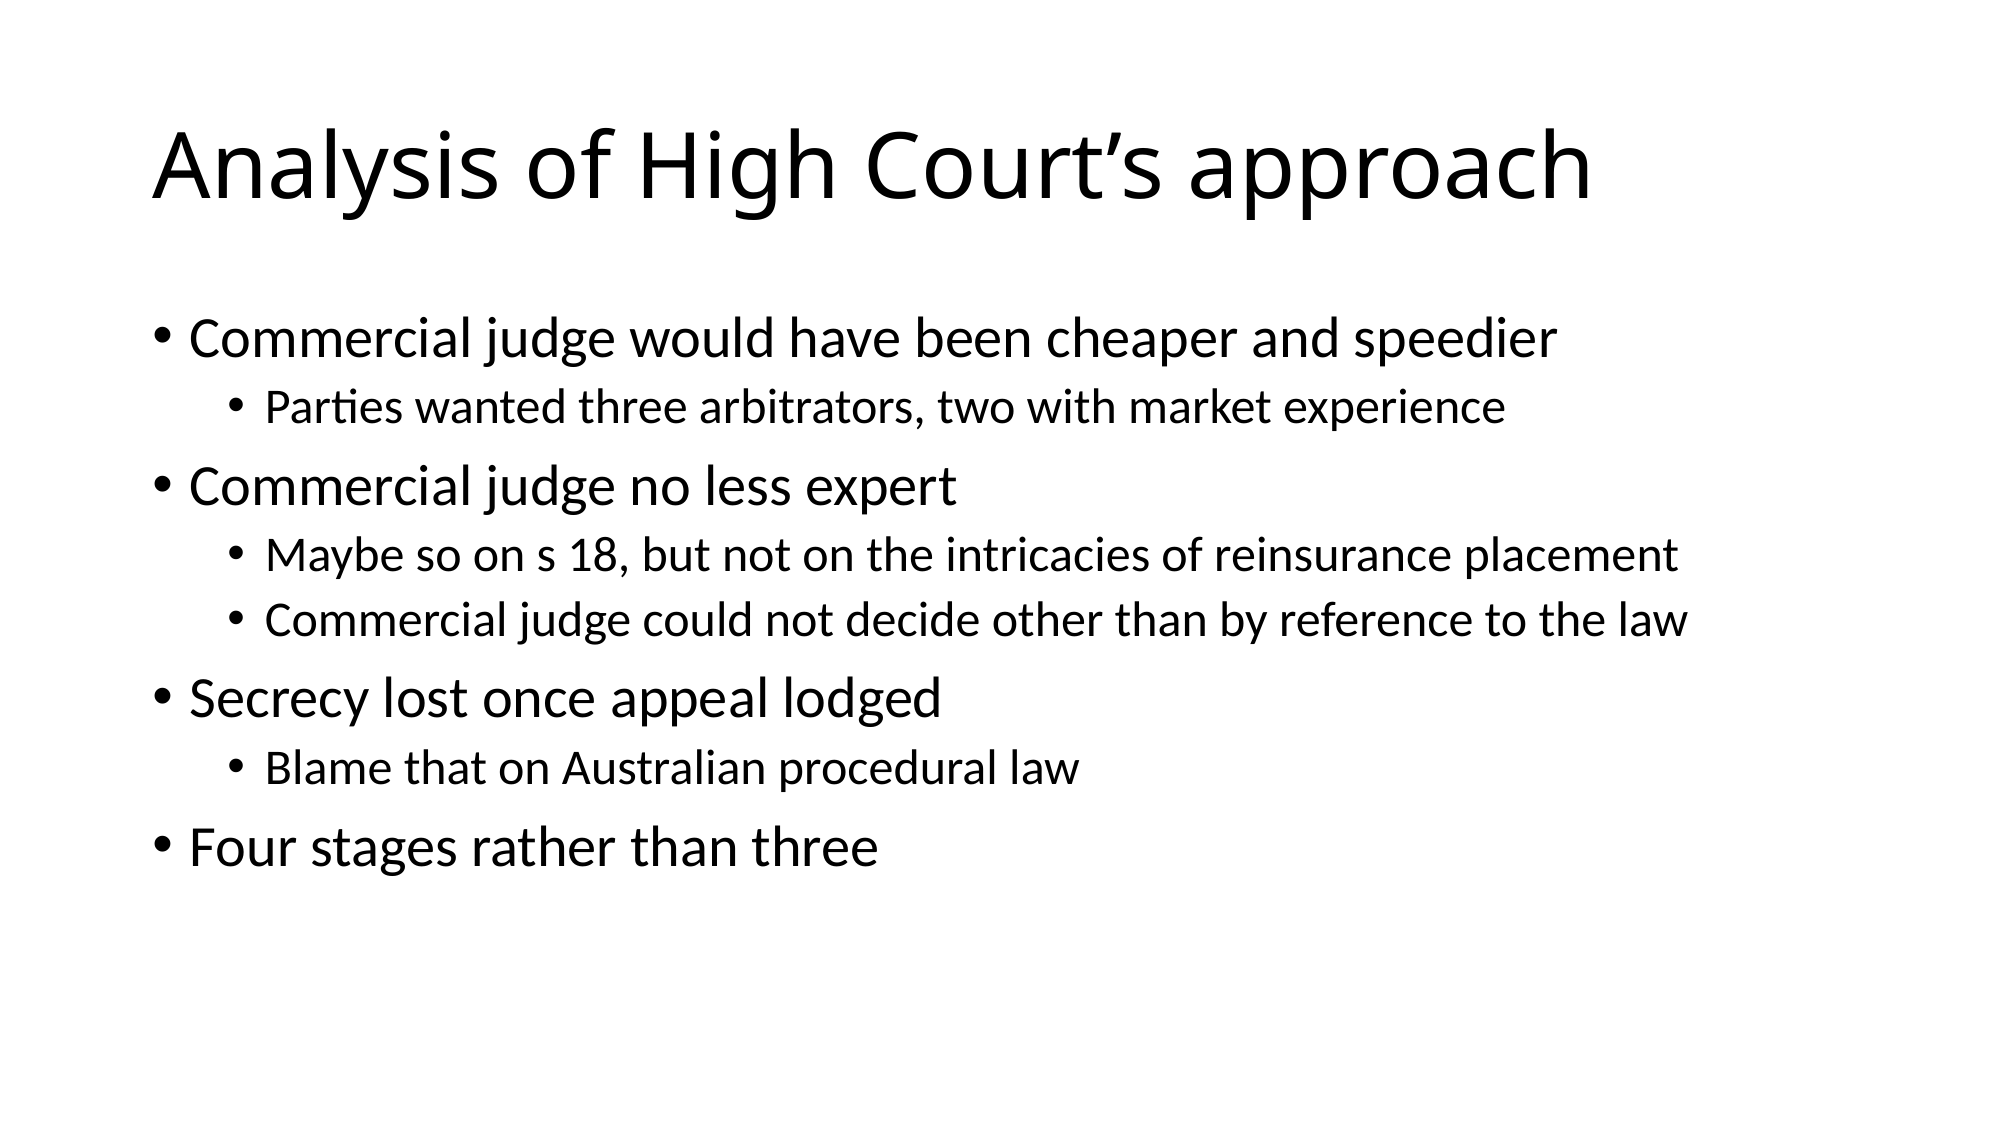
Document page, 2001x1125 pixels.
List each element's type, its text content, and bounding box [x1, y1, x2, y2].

title Analysis of High Court’s approach [137, 59, 1863, 278]
list Commercial judge would have been cheaper and speedier Parties wanted three arbitrators, two with market experience Commercial judge no less expert Maybe so on s 18, but not on the intricacies of reinsurance placement Commercial judge could not decide other than by reference to the law Secrecy lost once appeal lodged Blame that on Australian procedural law Four stages rather than three [137, 299, 1863, 1014]
